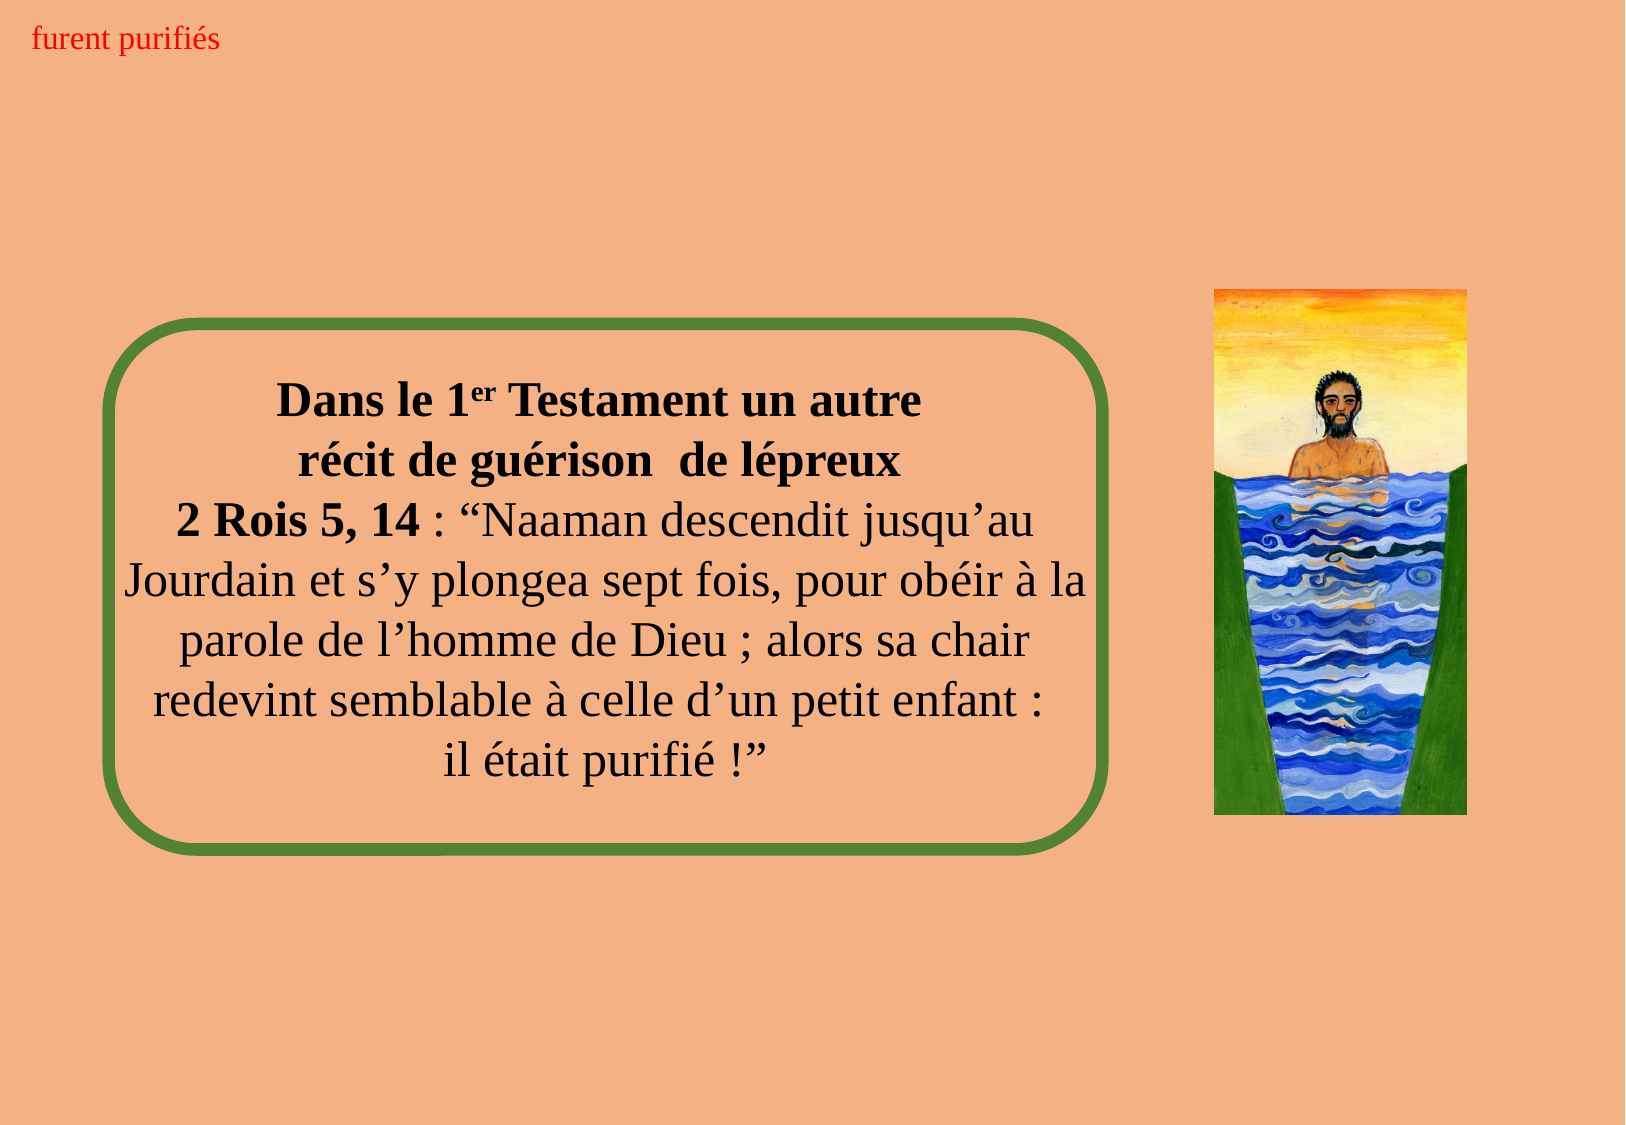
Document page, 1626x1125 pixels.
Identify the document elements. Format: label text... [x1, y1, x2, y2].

text_box furent purifiés [17, 9, 289, 63]
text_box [108, 323, 1103, 850]
picture [1213, 289, 1467, 815]
